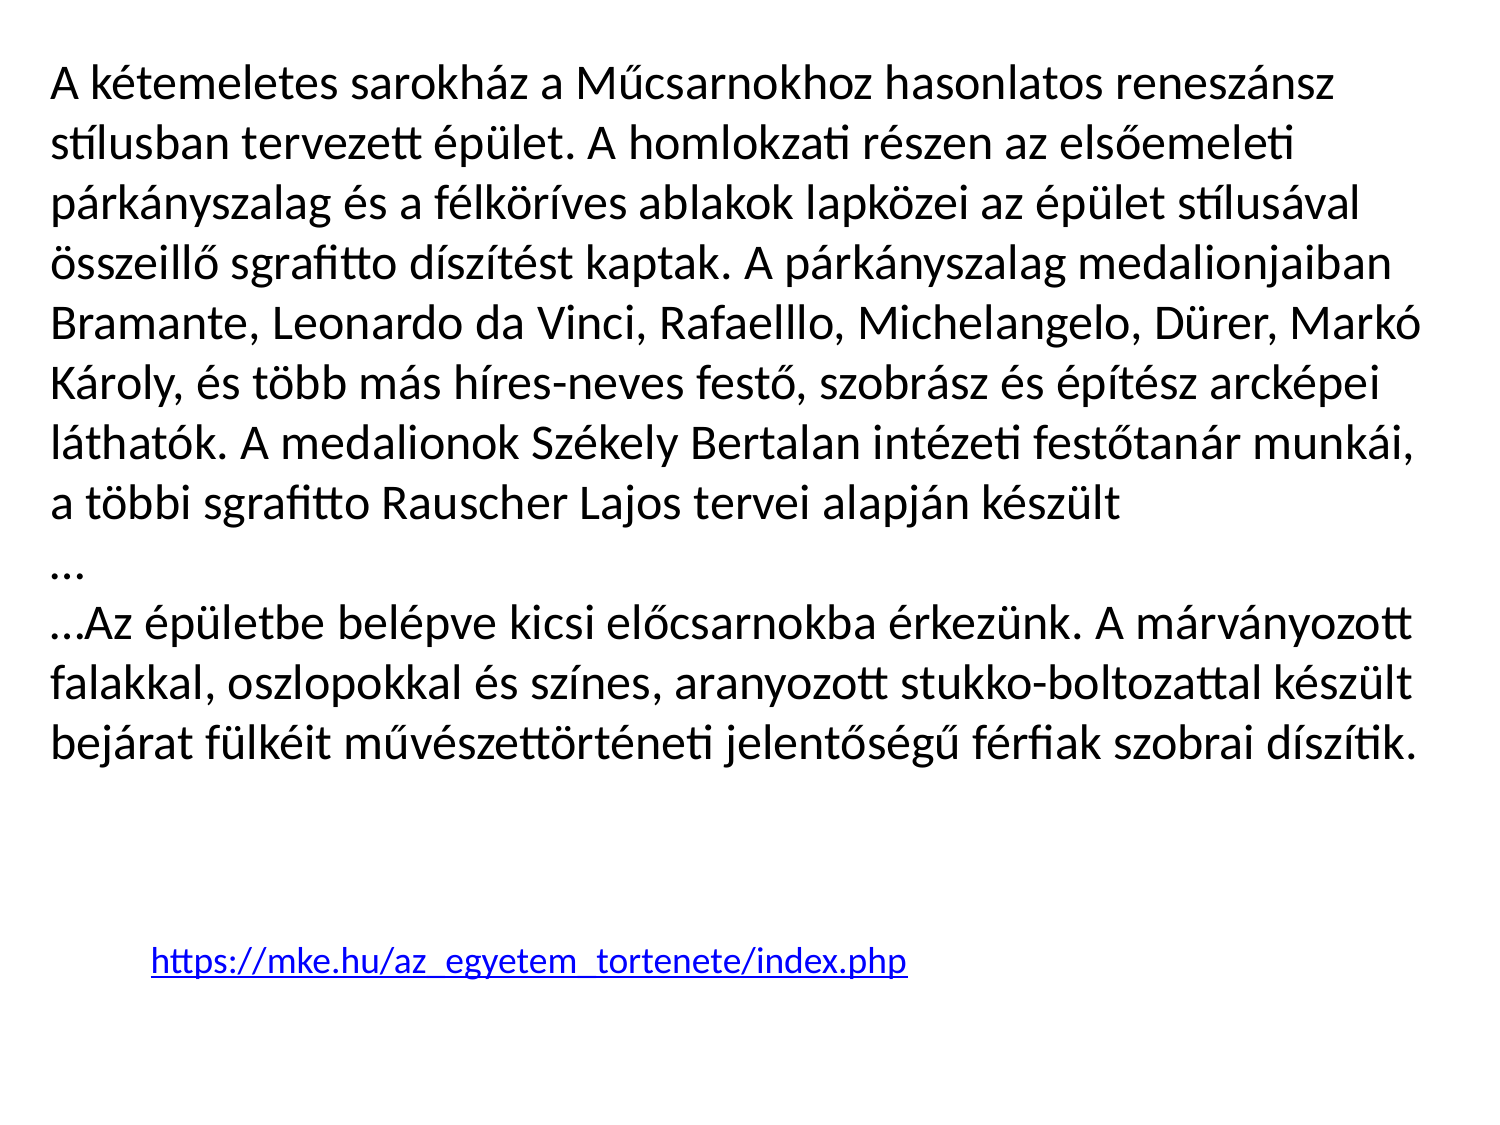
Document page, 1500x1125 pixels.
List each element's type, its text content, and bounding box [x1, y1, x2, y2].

text_box https://mke.hu/az_egyetem_tortenete/index.php [135, 928, 1220, 1034]
text_box A kétemeletes sarokház a Műcsarnokhoz hasonlatos reneszánsz stílusban tervezett épület. A homlokzati részen az elsőemeleti párkányszalag és a félköríves ablakok lapközei az épület stílusával összeillő sgrafitto díszítést kaptak. A párkányszalag medalionjaiban Bramante, Leonardo da Vinci, Rafaelllo, Michelangelo, Dürer, Markó Károly, és több más híres-neves festő, szobrász és építész arcképei láthatók. A medalionok Székely Bertalan intézeti festőtanár munkái, a többi sgrafitto Rauscher Lajos tervei alapján készült … …Az épületbe belépve kicsi előcsarnokba érkezünk. A márványozott falakkal, oszlopokkal és színes, aranyozott stukko-boltozattal készült bejárat fülkéit művészettörténeti jelentőségű férfiak szobrai díszítik. [35, 42, 1465, 778]
